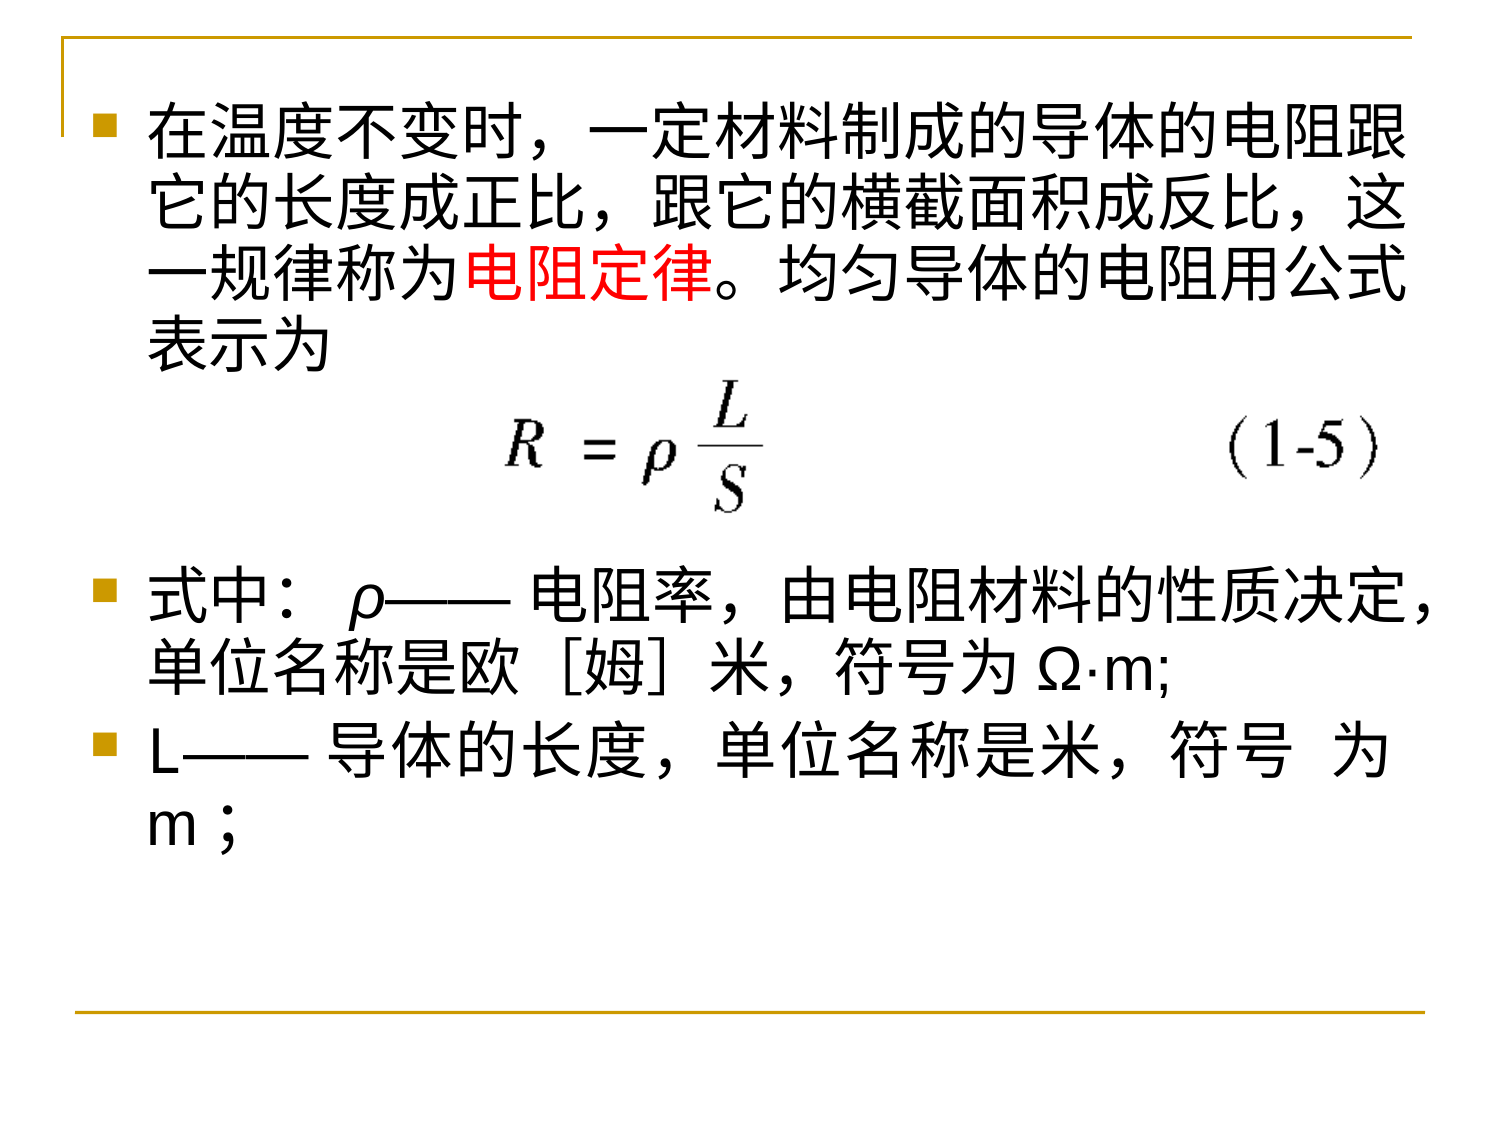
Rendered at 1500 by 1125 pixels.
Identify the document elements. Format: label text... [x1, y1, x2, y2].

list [488, 374, 1390, 526]
list 在温度不变时，一定材料制成的导体的电阻跟它的长度成正比，跟它的横截面积成反比，这一规律称为电阻定律。均匀导体的电阻用公式表示为 式中：ρ——电阻率，由电阻材料的性质决定，单位名称是欧［姆］米，符号为Ω·m; L——导体的长度，单位名称是米，符号 为m； [74, 89, 1424, 1006]
